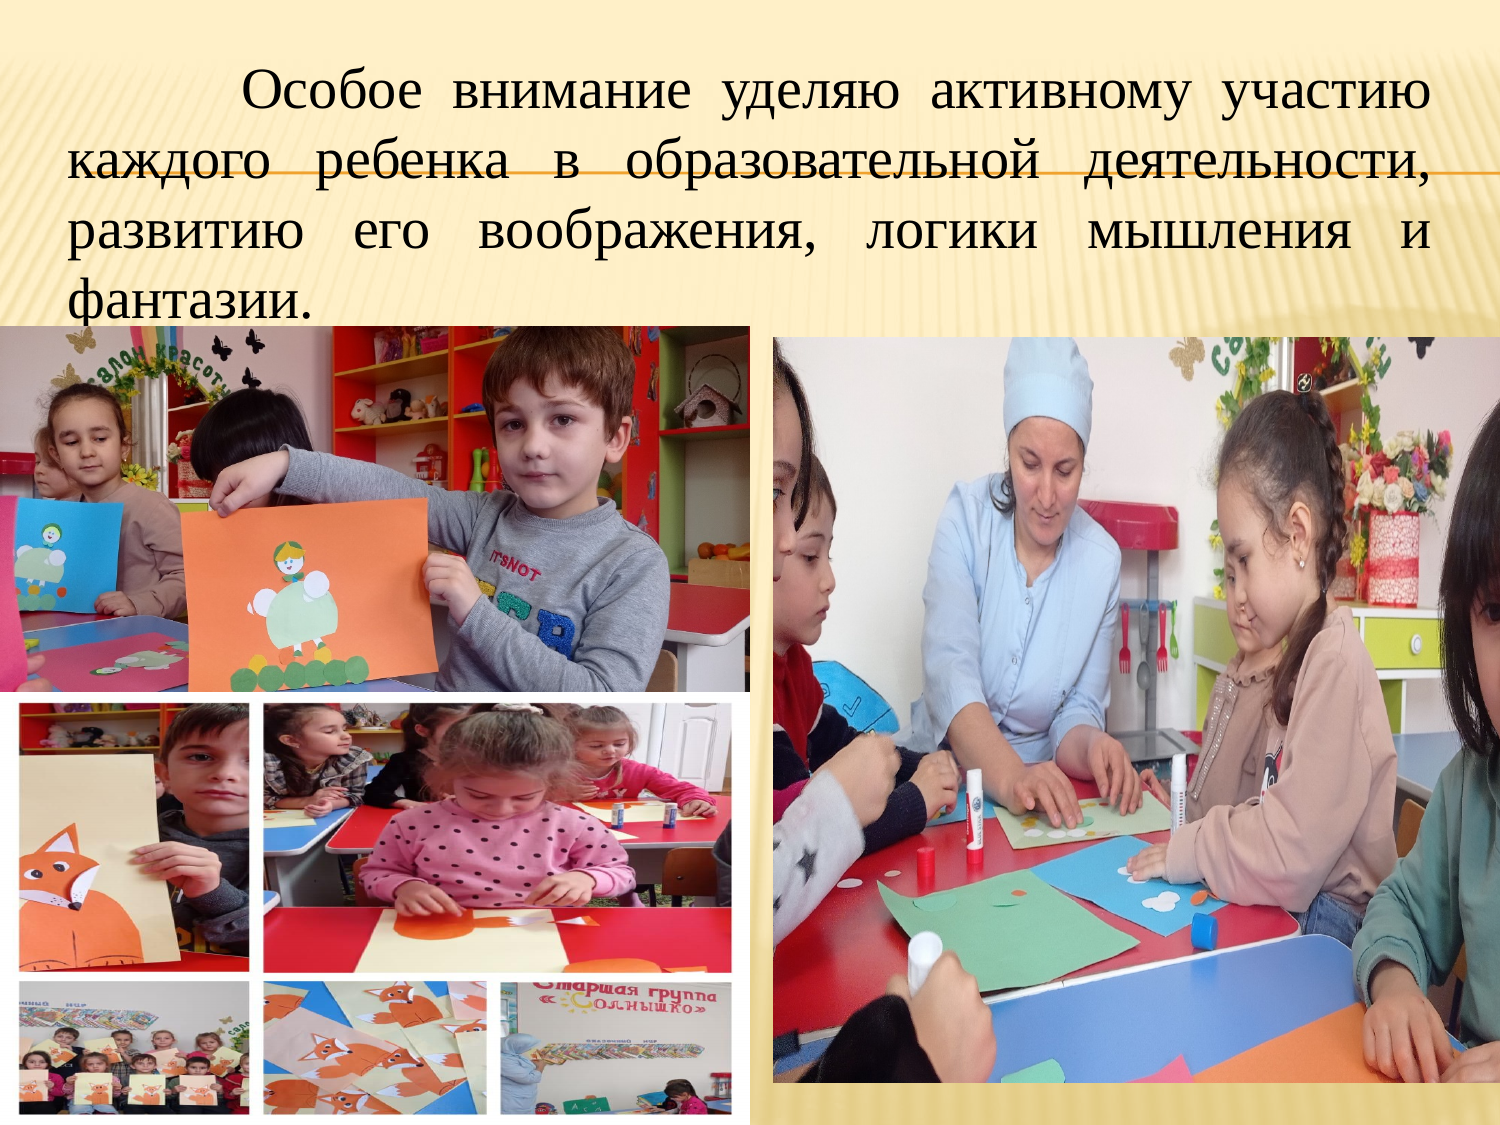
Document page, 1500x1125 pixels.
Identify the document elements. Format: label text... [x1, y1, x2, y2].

picture [773, 337, 1500, 1083]
text_box Особое внимание уделяю активному участию каждого ребенка в образовательной деятельности, развитию его воображения, логики мышления и фантазии. [53, 42, 1447, 338]
picture [0, 692, 751, 1125]
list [0, 325, 751, 692]
